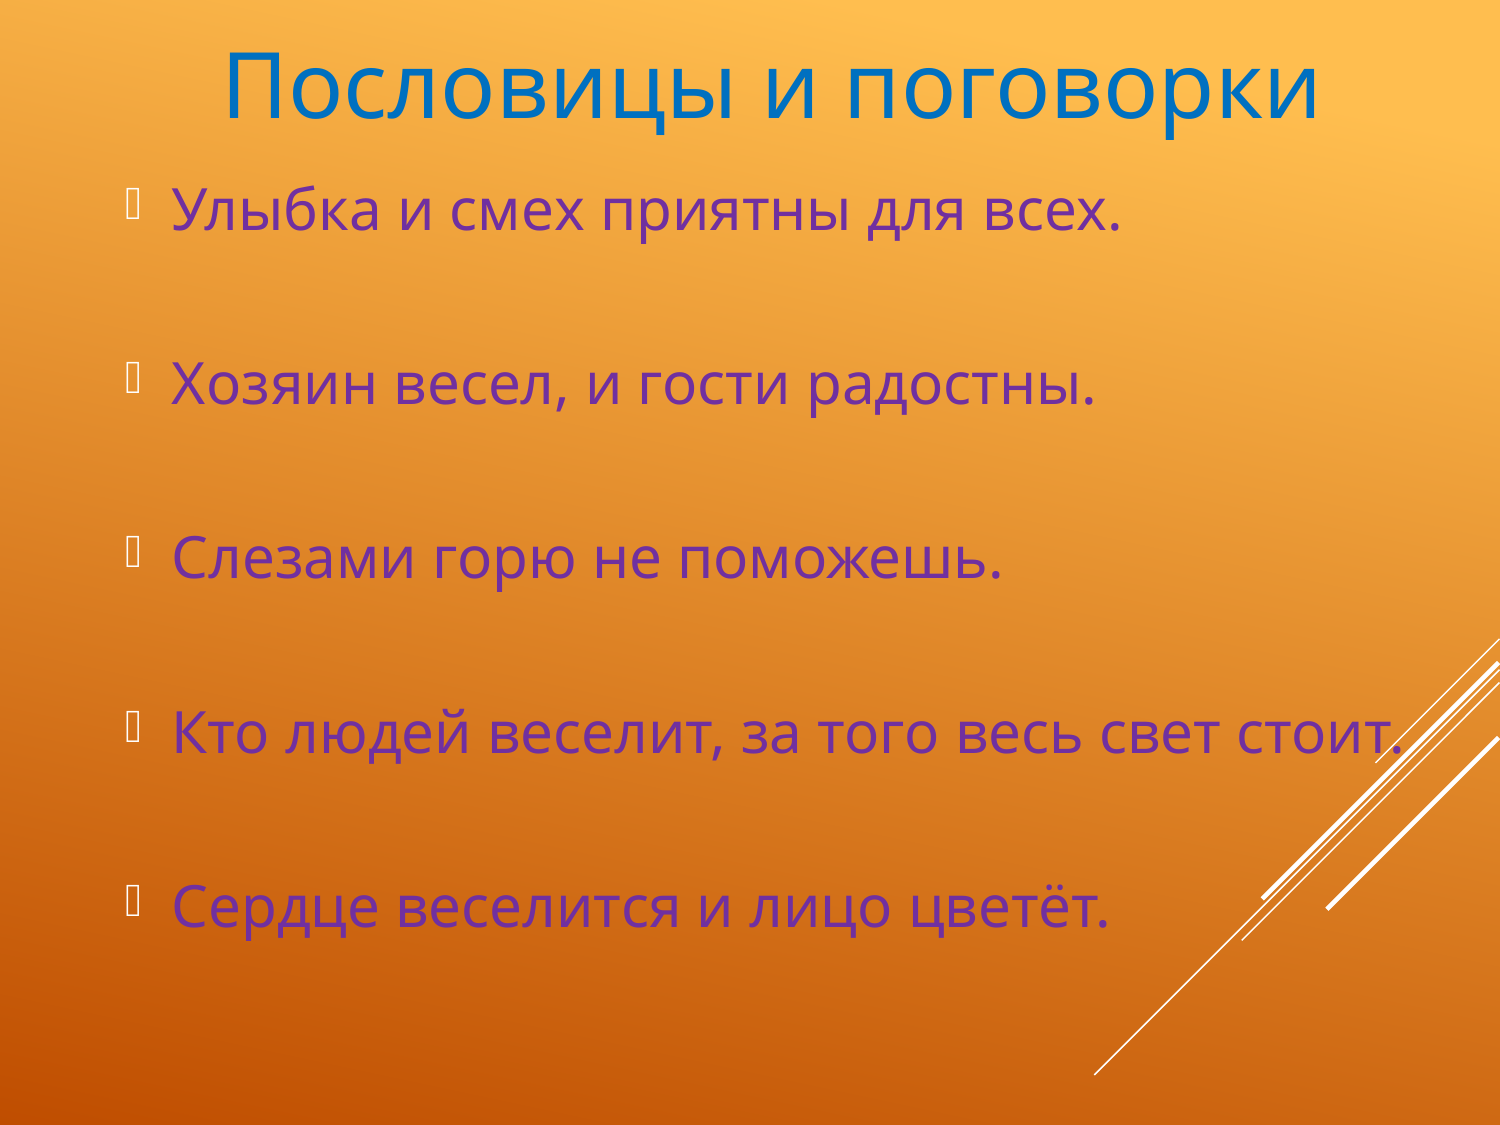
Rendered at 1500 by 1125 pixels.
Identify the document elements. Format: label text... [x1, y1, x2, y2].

text_box Улыбка и смех приятны для всех. Хозяин весел, и гости радостны. Слезами горю не поможешь. Кто людей веселит, за того весь свет стоит. Сердце веселится и лицо цветёт. [110, 172, 1435, 916]
text_box Пословицы и поговорки [206, 19, 1339, 144]
